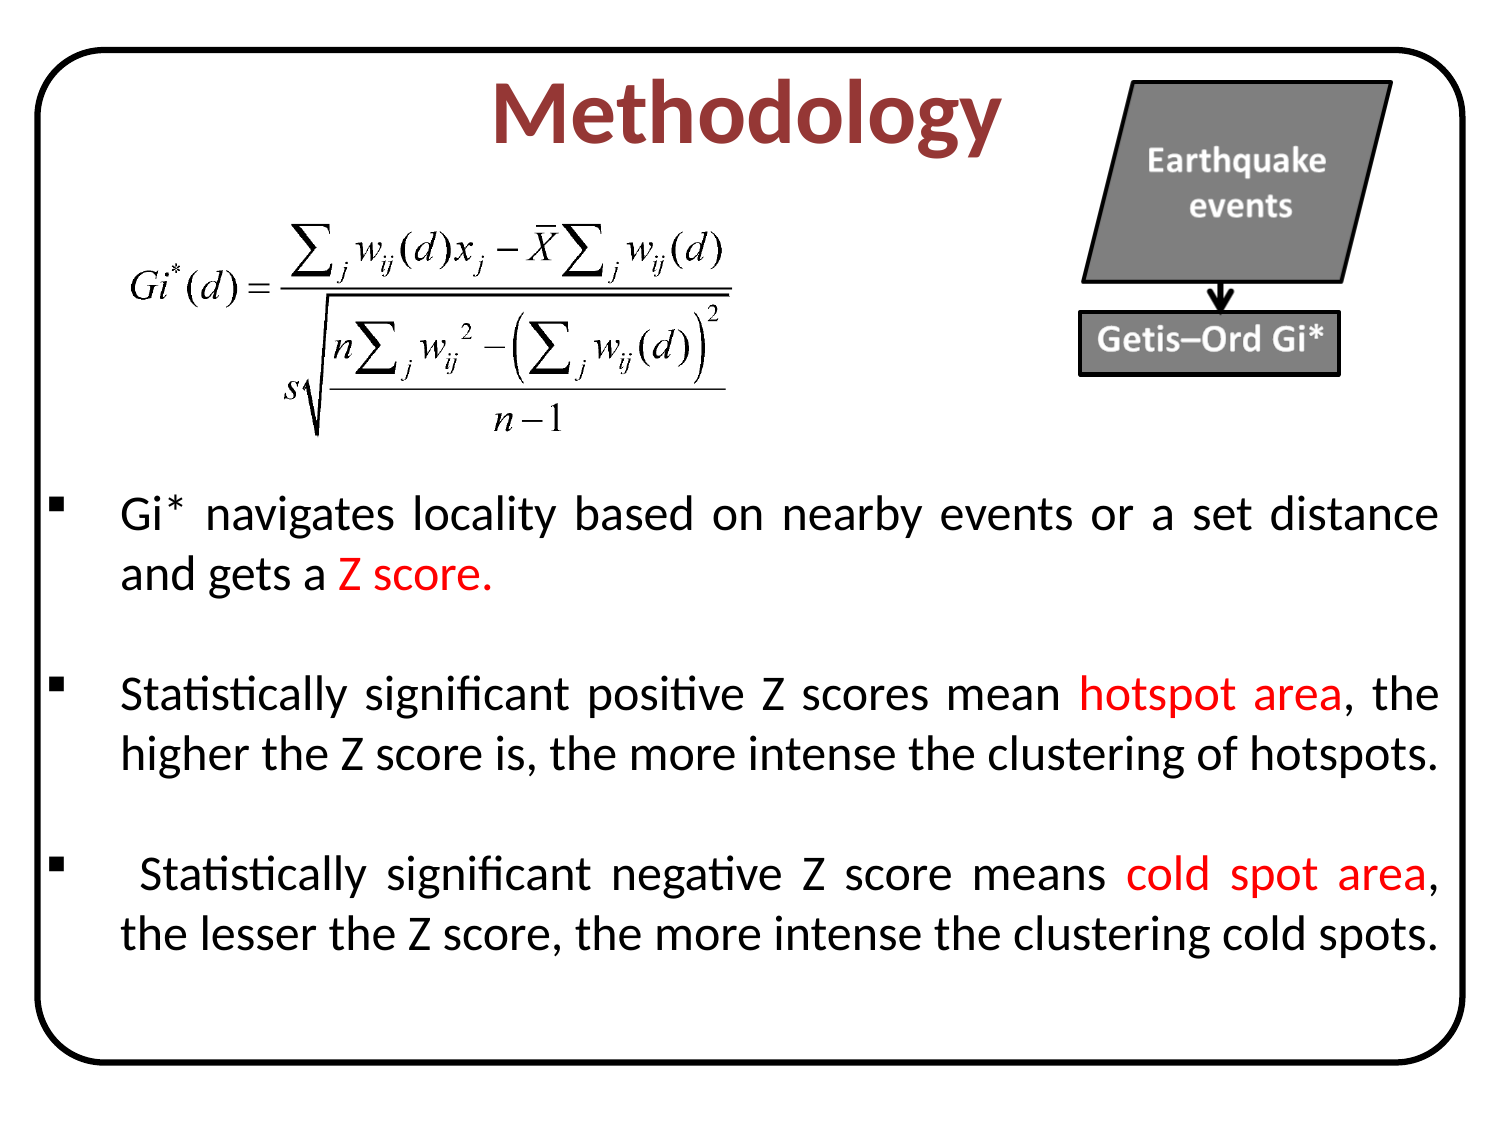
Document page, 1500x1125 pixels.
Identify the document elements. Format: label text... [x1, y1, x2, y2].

picture [1072, 80, 1394, 386]
text_box [31, 143, 1076, 280]
text_box Methodology [422, 44, 1073, 143]
picture [125, 203, 783, 464]
text_box Gi* navigates locality based on nearby events or a set distance and gets a Z score. Statistically significant positive Z scores mean hotspot area, the higher the Z score is, the more intense the clustering of hotspots. Statistically significant negative Z score means cold spot area, the lesser the Z score, the more intense the clustering cold spots. [30, 472, 1455, 1028]
text_box [1399, 143, 1463, 280]
